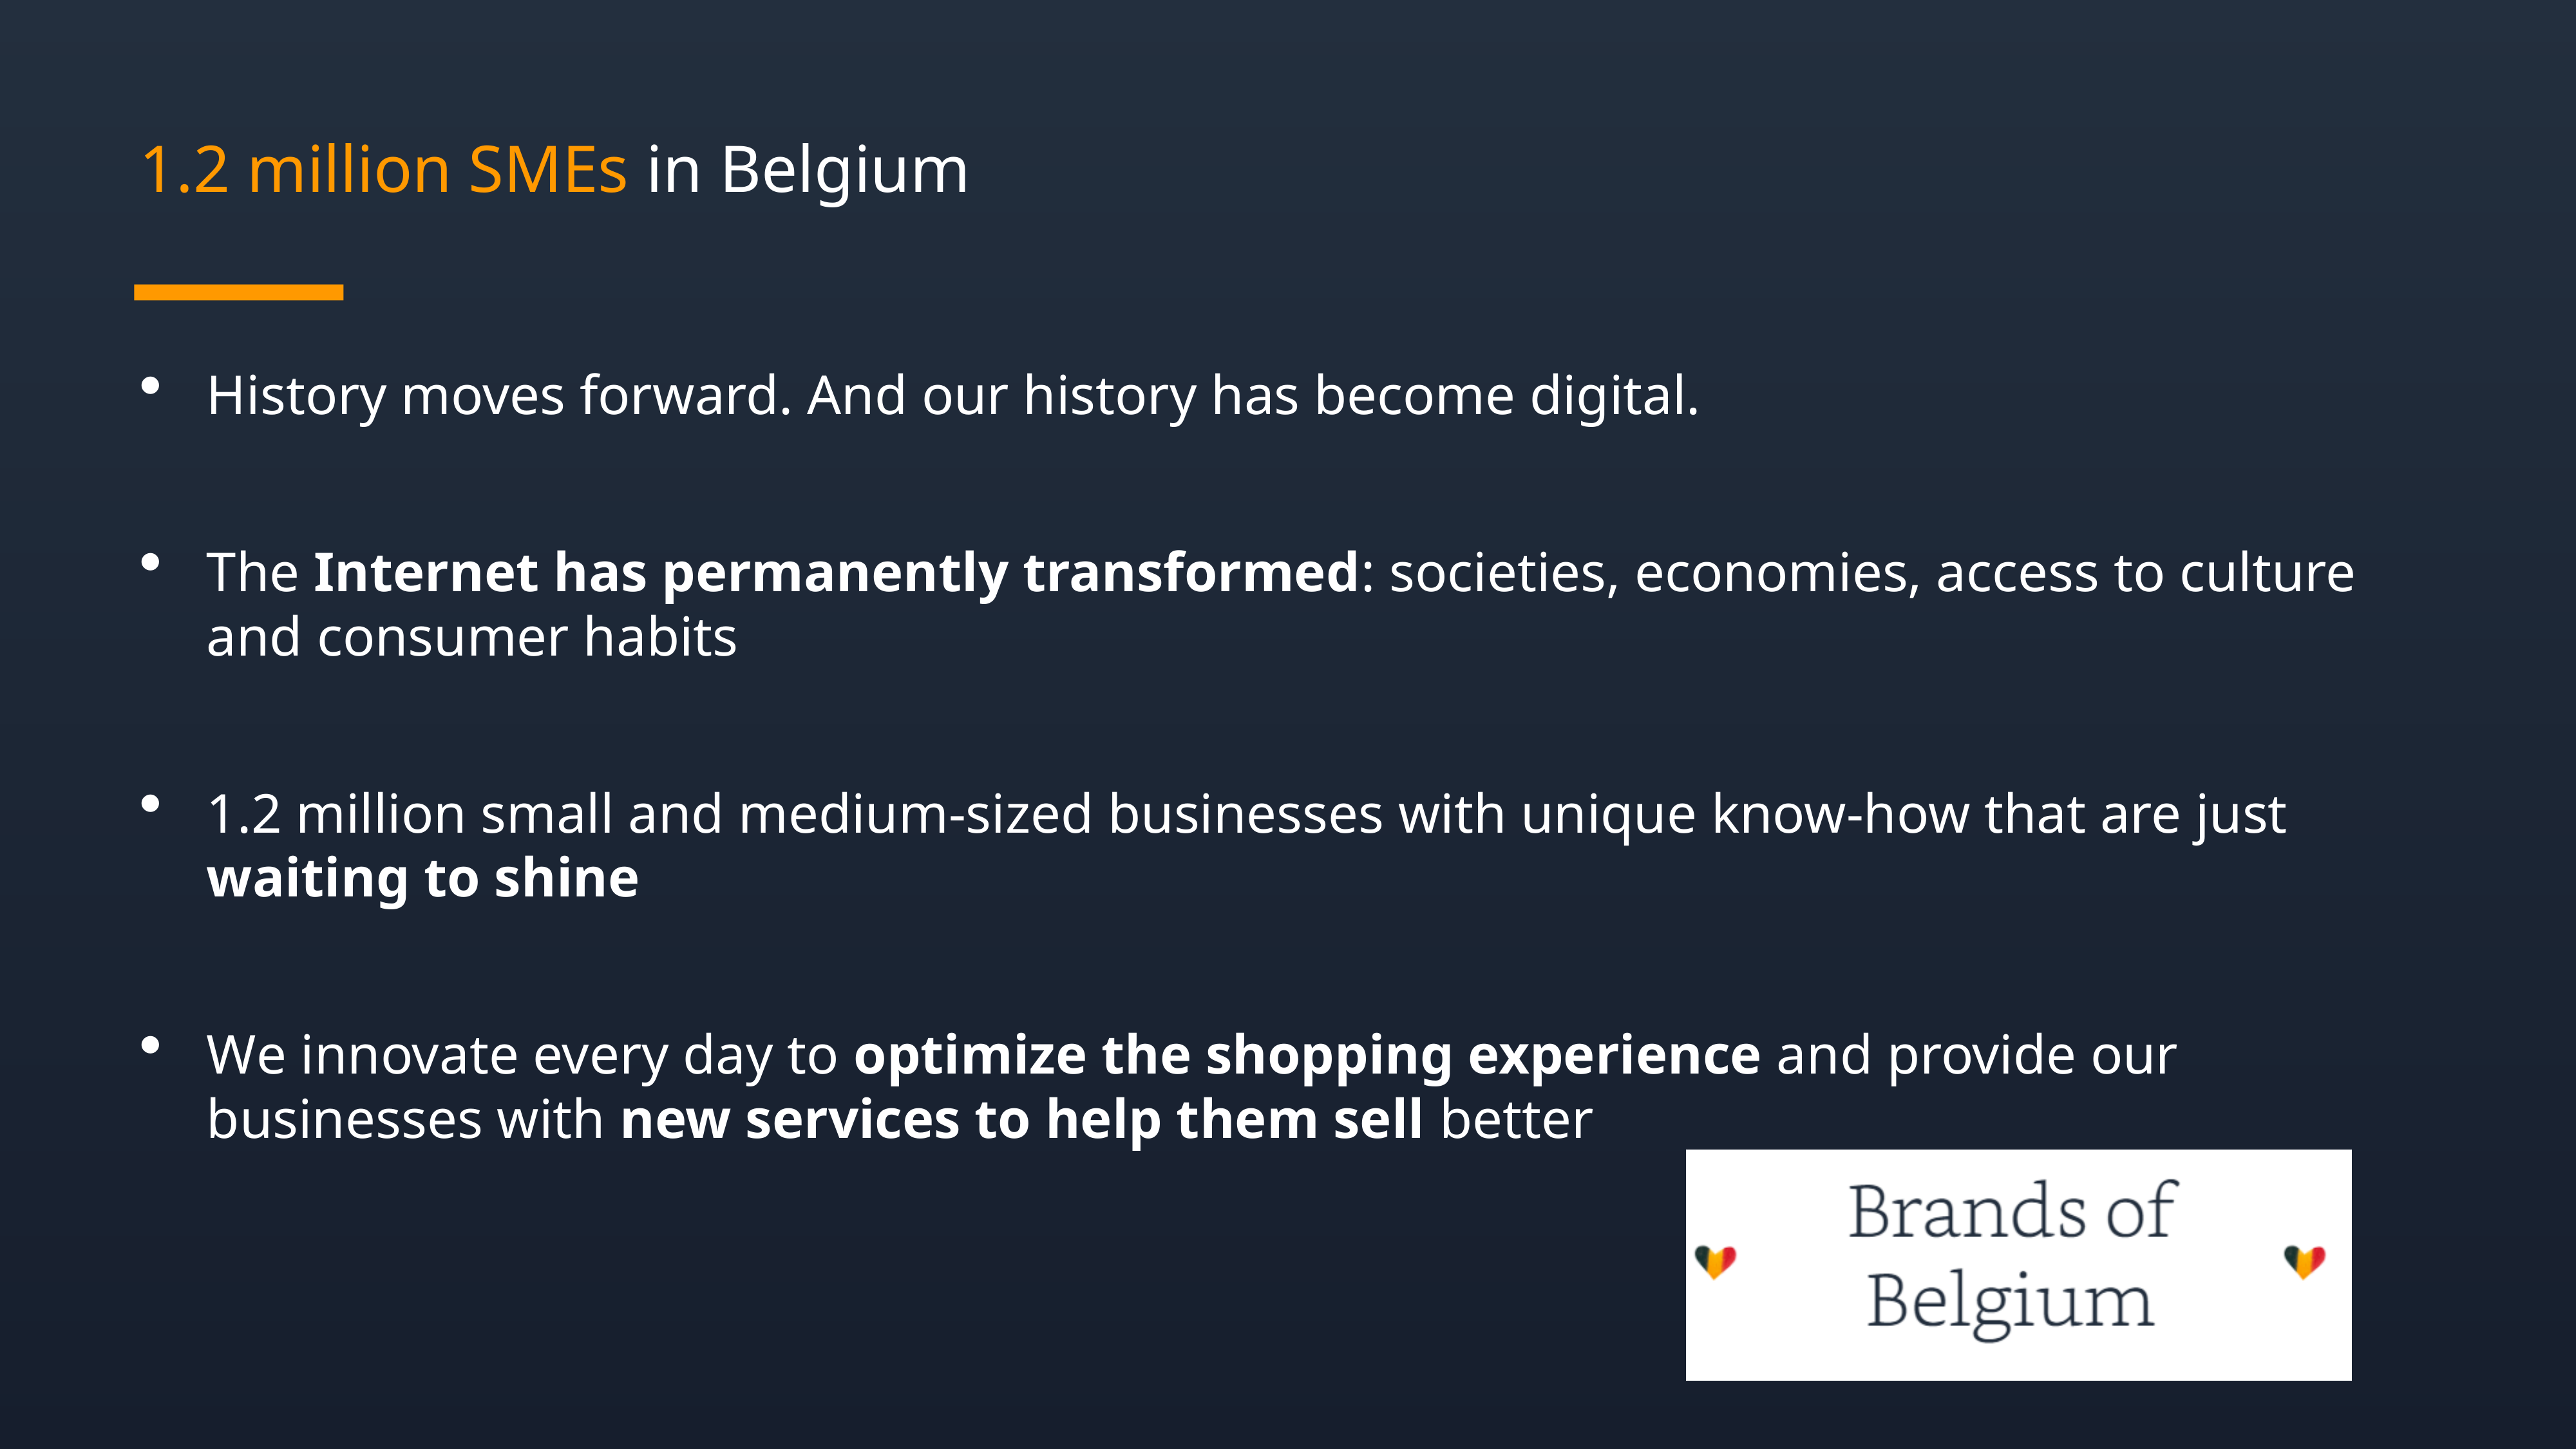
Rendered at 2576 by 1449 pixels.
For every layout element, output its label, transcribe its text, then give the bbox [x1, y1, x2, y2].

picture [1686, 1149, 2352, 1381]
list 1.2 million SMEs in Belgium [133, 111, 1081, 223]
list History moves forward. And our history has become digital. The Internet has permanently transformed: societies, economies, access to culture and consumer habits 1.2 million small and medium-sized businesses with unique know-how that are just waiting to shine We innovate every day to optimize the shopping experience and provide our businesses with new services to help them sell better [133, 355, 2431, 1381]
